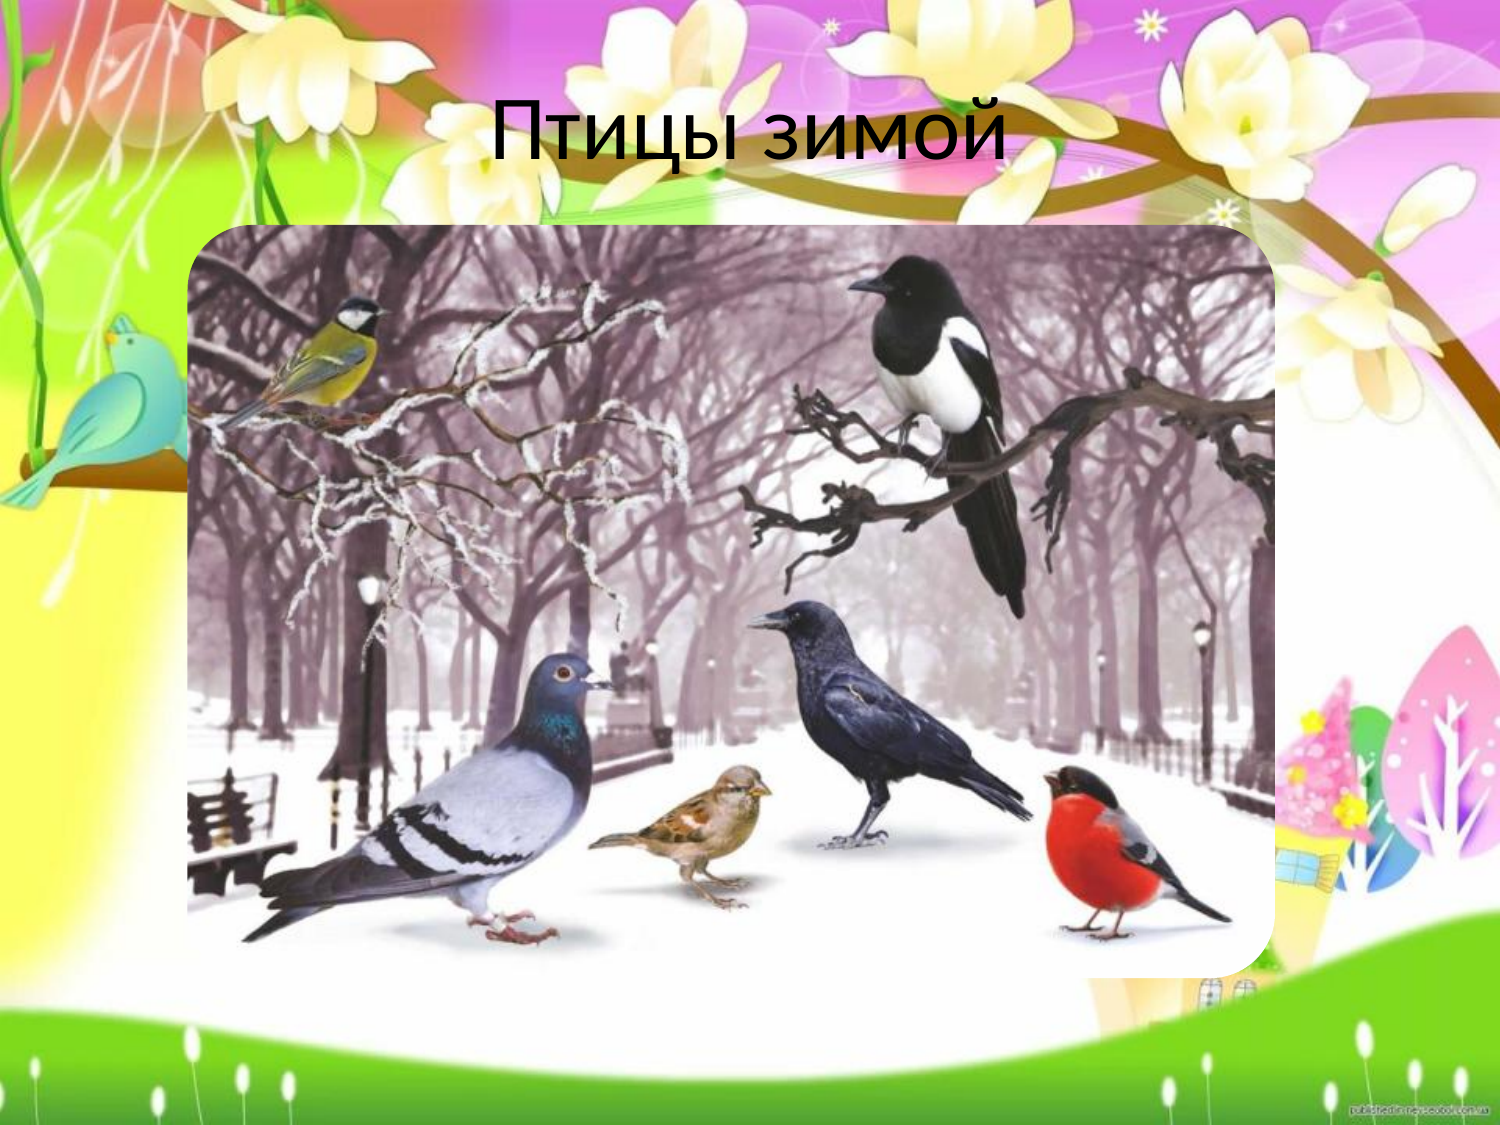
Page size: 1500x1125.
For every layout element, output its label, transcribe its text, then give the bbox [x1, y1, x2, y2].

picture [0, 0, 1500, 1125]
title Птицы зимой [75, 45, 1425, 200]
